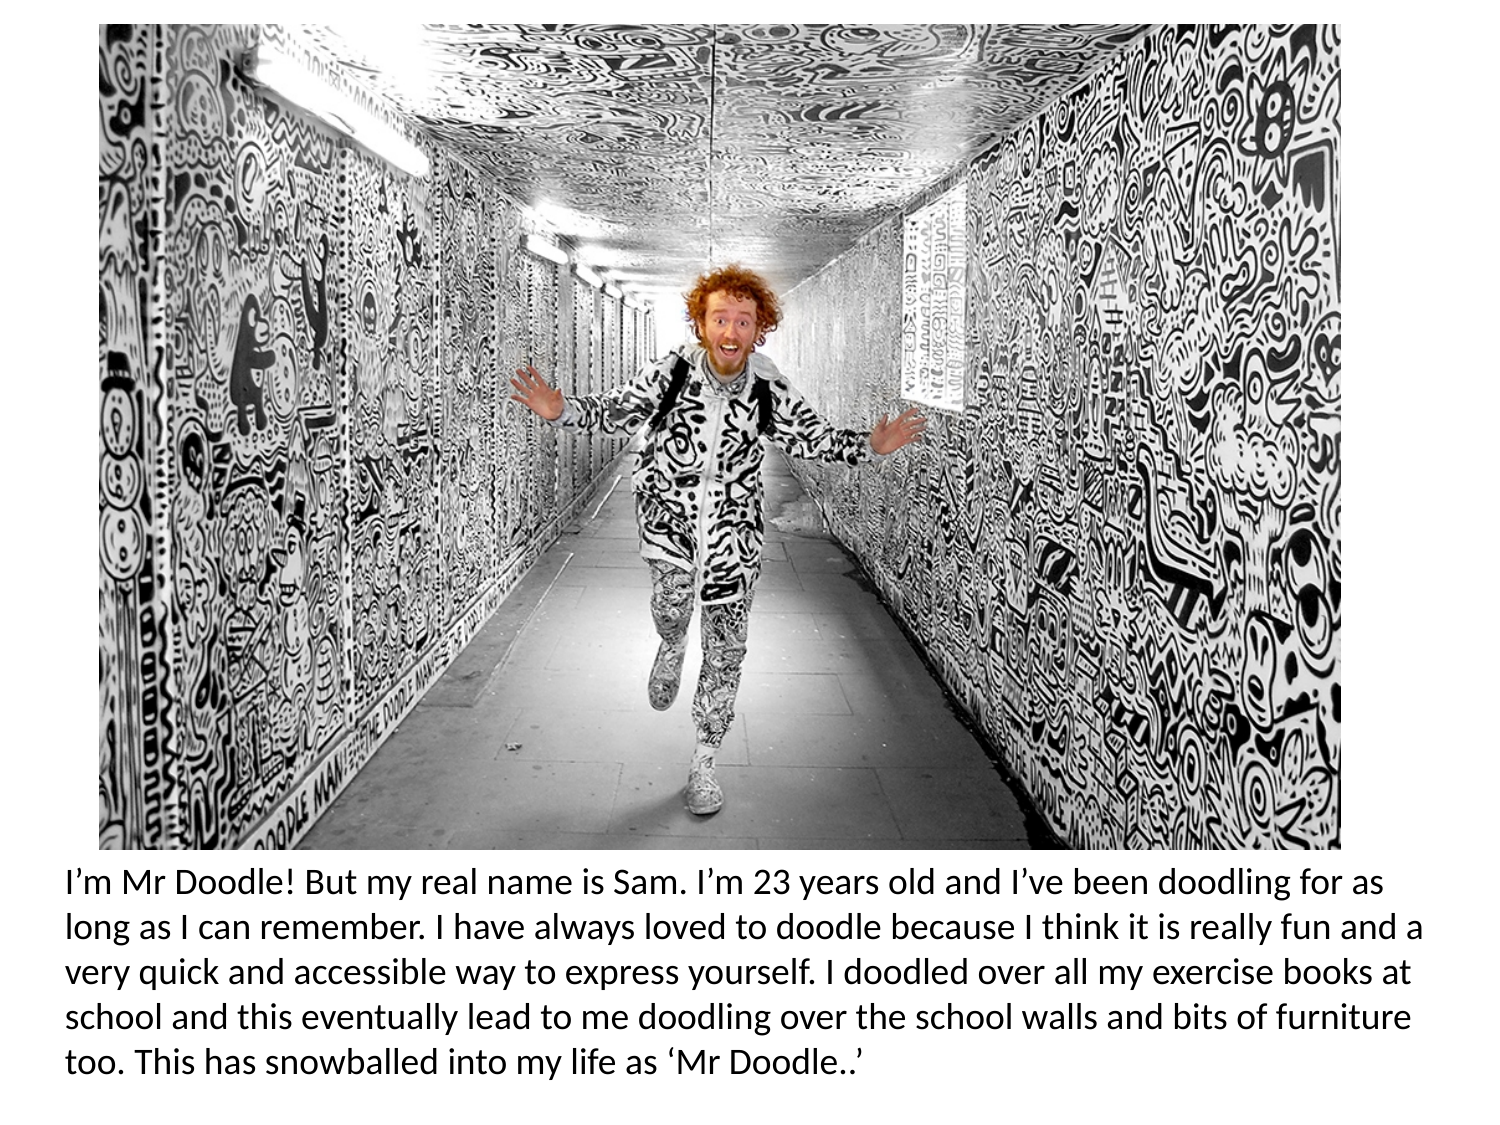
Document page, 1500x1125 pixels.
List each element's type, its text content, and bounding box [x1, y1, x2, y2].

picture [99, 24, 1341, 851]
text_box I’m Mr Doodle! But my real name is Sam. I’m 23 years old and I’ve been doodling for as long as I can remember. I have always loved to doodle because I think it is really fun and a very quick and accessible way to express yourself. I doodled over all my exercise books at school and this eventually lead to me doodling over the school walls and bits of furniture too. This has snowballed into my life as ‘Mr Doodle..’ [49, 849, 1463, 1090]
